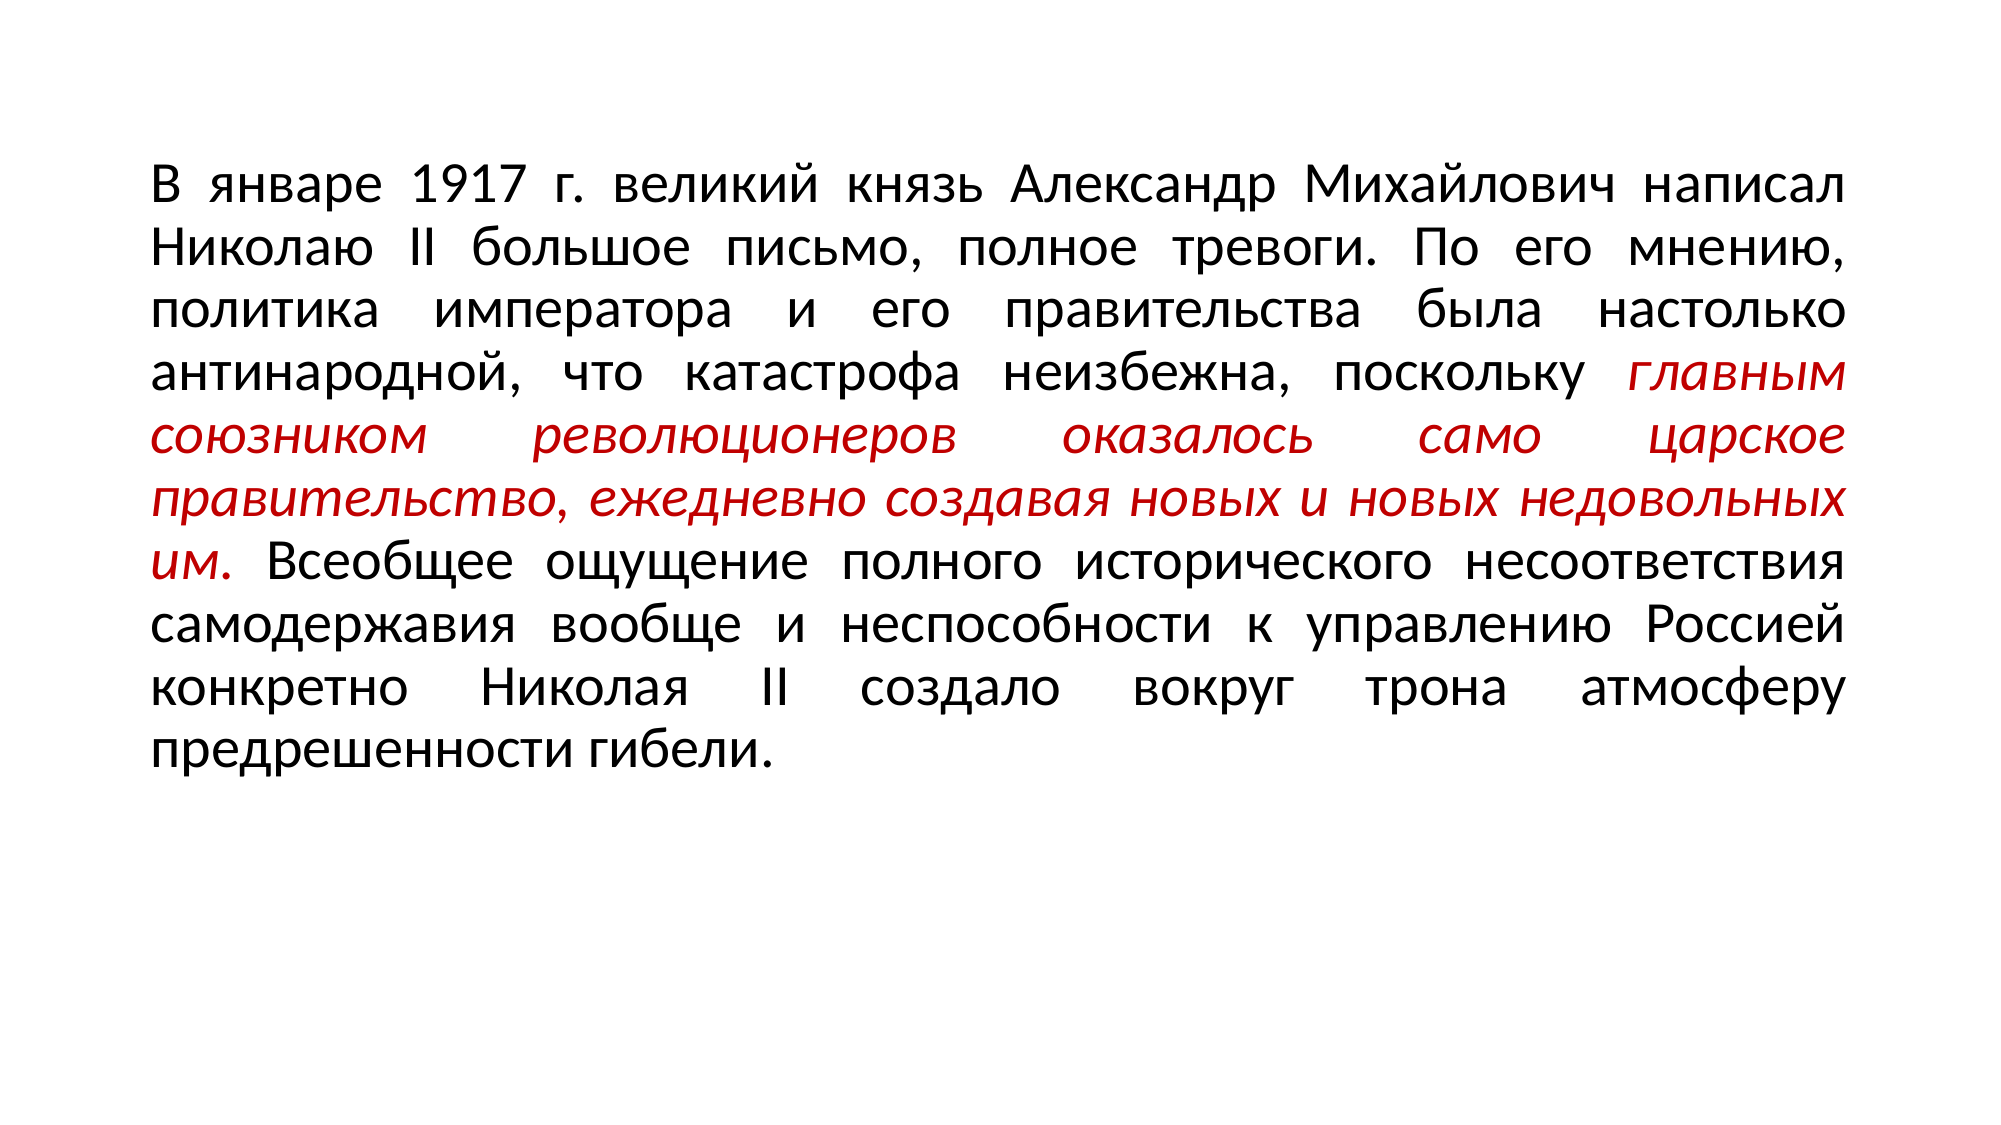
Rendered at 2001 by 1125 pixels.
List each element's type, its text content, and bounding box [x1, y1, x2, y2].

list В январе 1917 г. великий князь Александр Михайлович написал Николаю II большое письмо, полное тревоги. По его мнению, политика императора и его правительства была настолько антинародной, что катастрофа неизбежна, поскольку главным союзником революционеров оказалось само царское правительство, ежедневно создавая новых и новых недовольных им. Всеобщее ощущение полного исторического несоответствия самодержавия вообще и неспособности к управлению Россией конкретно Николая II создало вокруг трона атмосферу предрешенности гибели. [135, 144, 1863, 1014]
